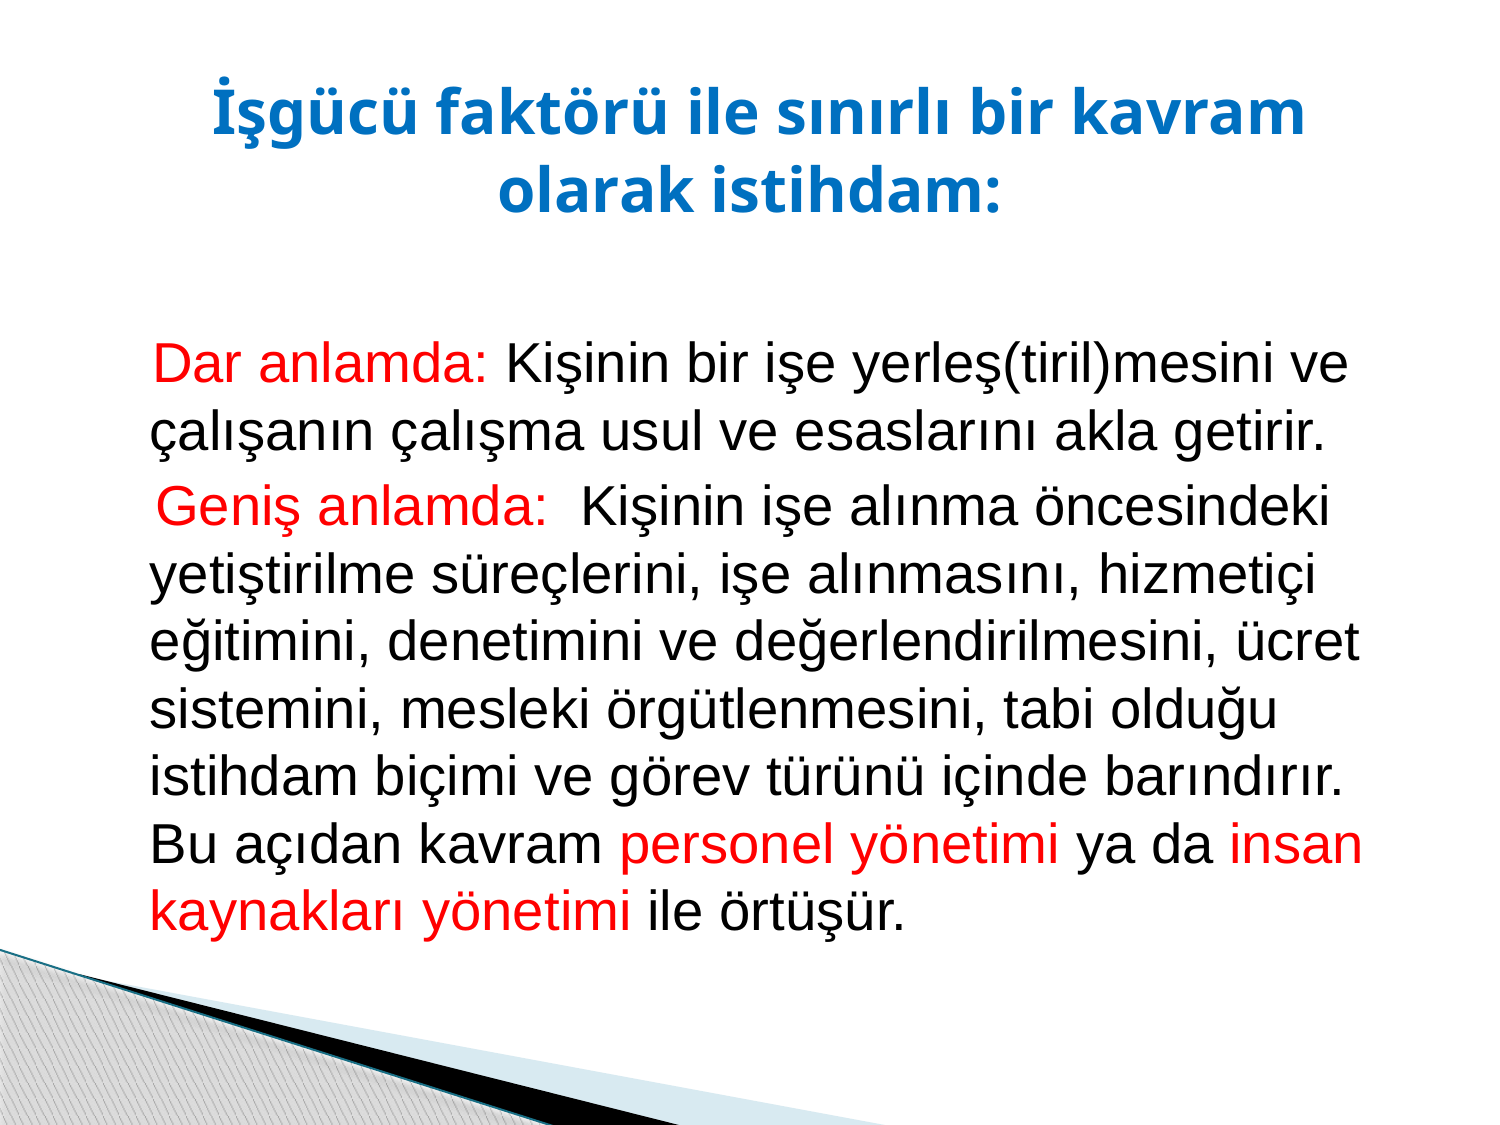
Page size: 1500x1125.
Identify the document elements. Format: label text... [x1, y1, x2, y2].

list Dar anlamda: Kişinin bir işe yerleş(tiril)mesini ve çalışanın çalışma usul ve esaslarını akla getirir. Geniş anlamda: Kişinin işe alınma öncesindeki yetiştirilme süreçlerini, işe alınmasını, hizmetiçi eğitimini, denetimini ve değerlendirilmesini, ücret sistemini, mesleki örgütlenmesini, tabi olduğu istihdam biçimi ve görev türünü içinde barındırır. Bu açıdan kavram personel yönetimi ya da insan kaynakları yönetimi ile örtüşür. [75, 243, 1425, 986]
title İşgücü faktörü ile sınırlı bir kavram olarak istihdam: [75, 45, 1425, 233]
